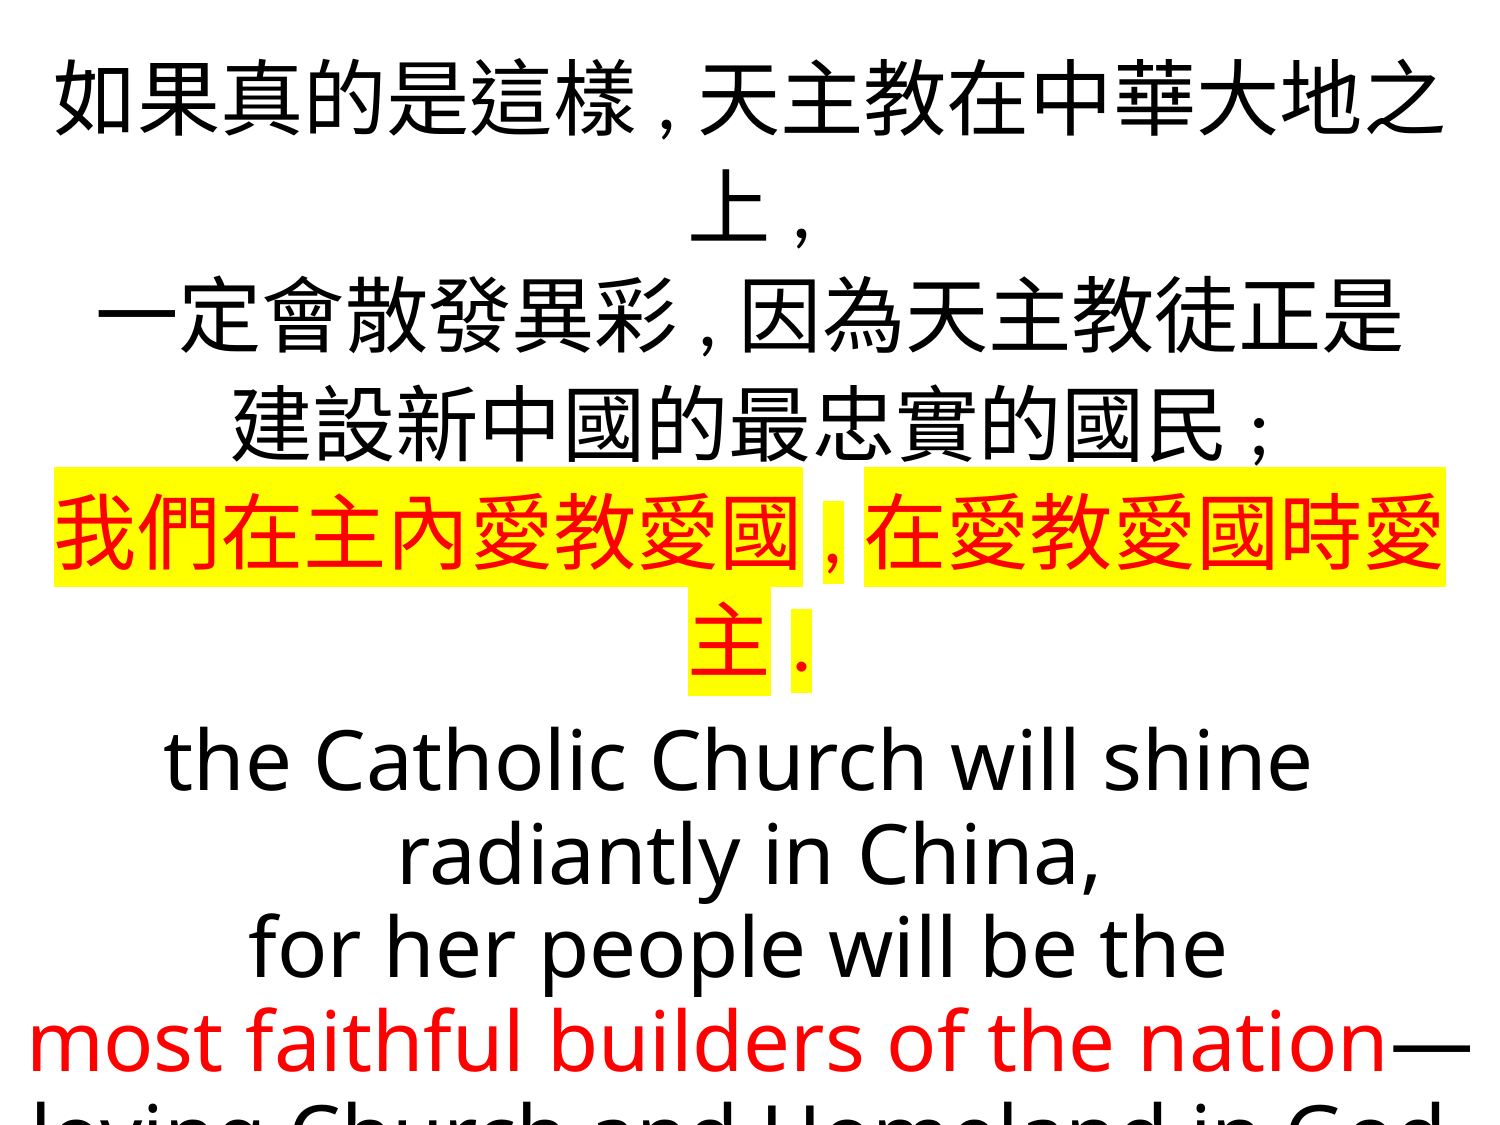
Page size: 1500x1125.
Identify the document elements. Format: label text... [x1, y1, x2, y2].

subtitle 如果真的是這樣,天主教在中華大地之上, 一定會散發異彩,因為天主教徒正是 建設新中國的最忠實的國民; 我們在主內愛教愛國,在愛教愛國時愛主. the Catholic Church will shine radiantly in China, for her people will be the most faithful builders of the nation— loving Church and Homeland in God, and loving God through both. [0, 30, 1500, 1106]
